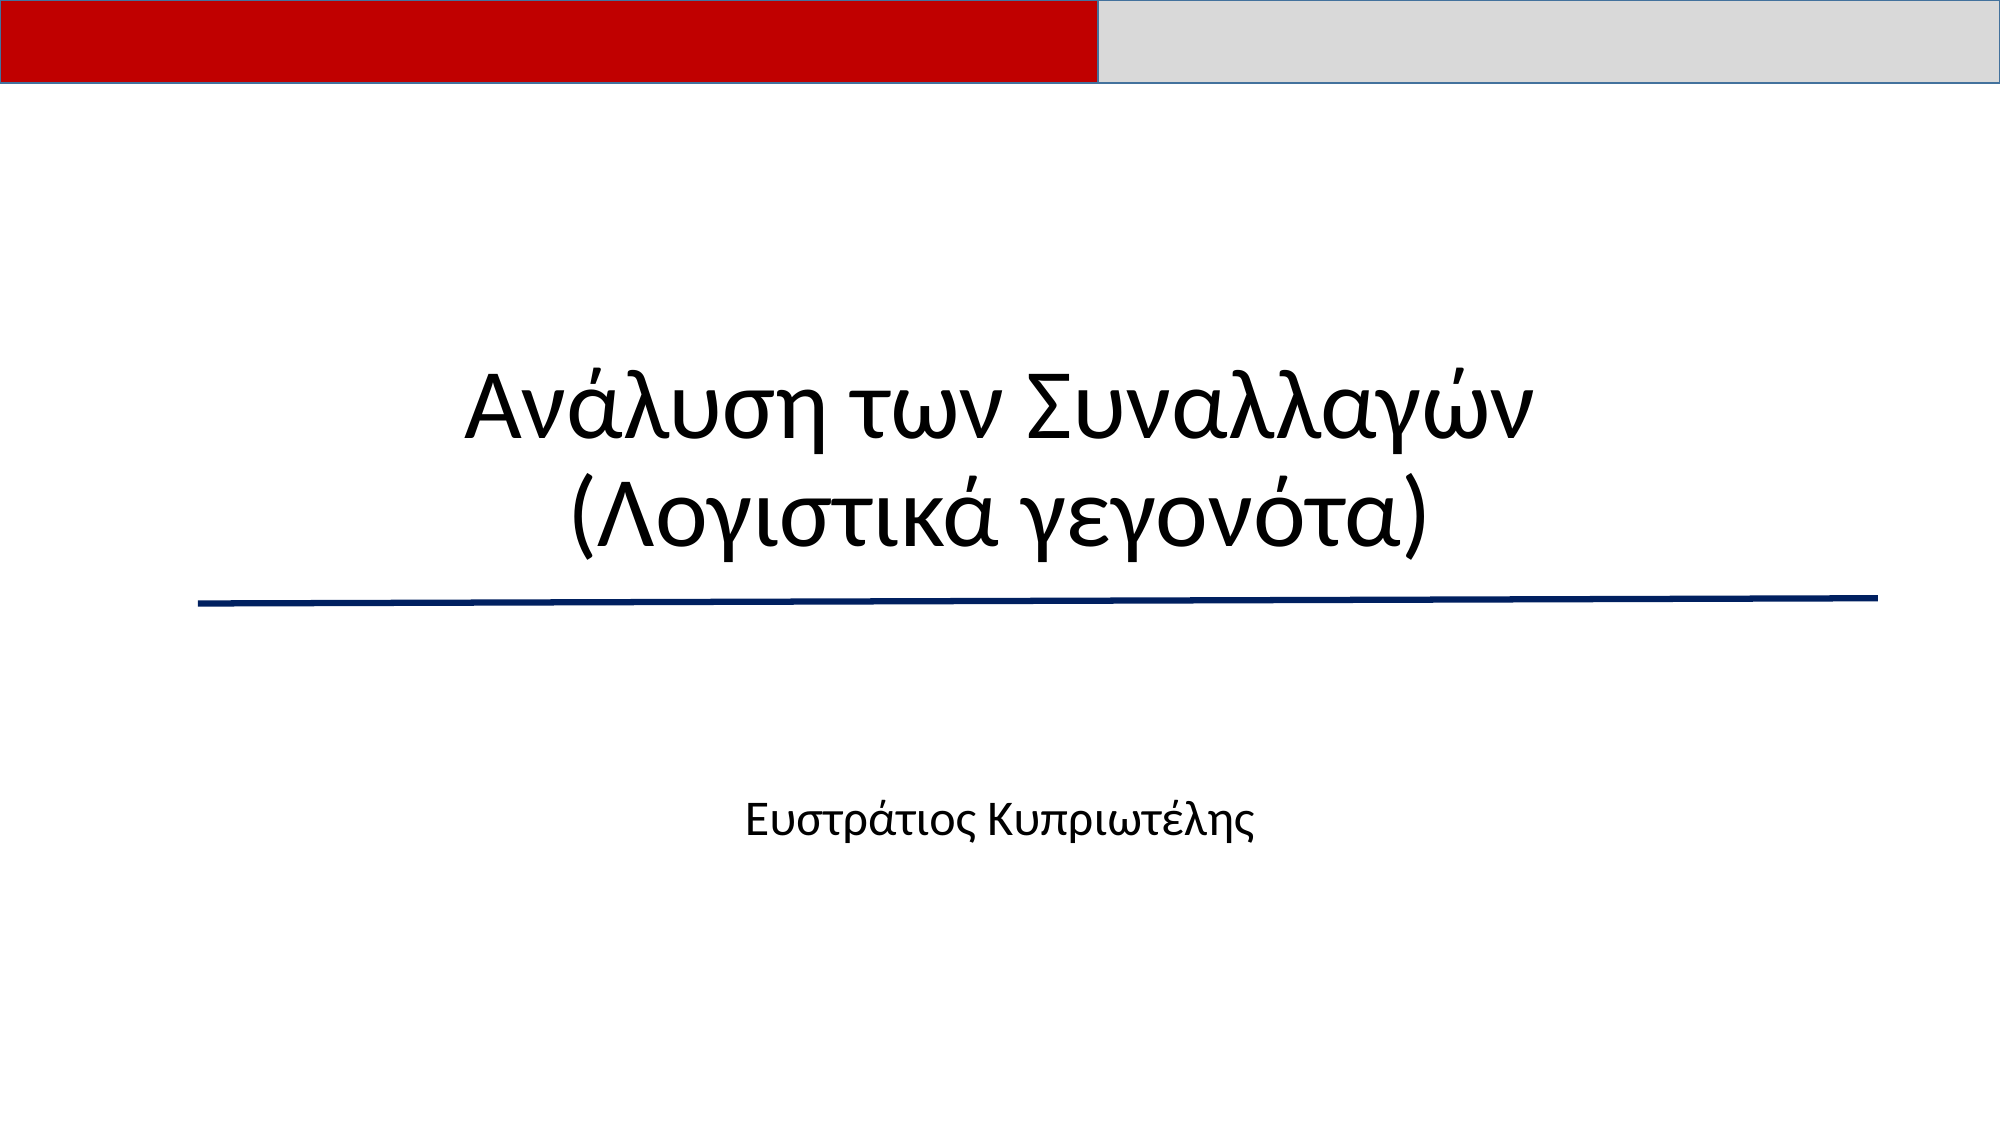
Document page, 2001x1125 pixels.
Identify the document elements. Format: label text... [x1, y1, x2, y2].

text_box [0, 0, 1099, 84]
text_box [197, 598, 1878, 604]
subtitle Ευστράτιος Κυπριωτέλης [249, 590, 1750, 598]
text_box [1099, 0, 2000, 84]
subtitle Ευστράτιος Κυπριωτέλης [249, 604, 1750, 863]
title Ανάλυση των Συναλλαγών (Λογιστικά γεγονότα) [249, 184, 1750, 576]
